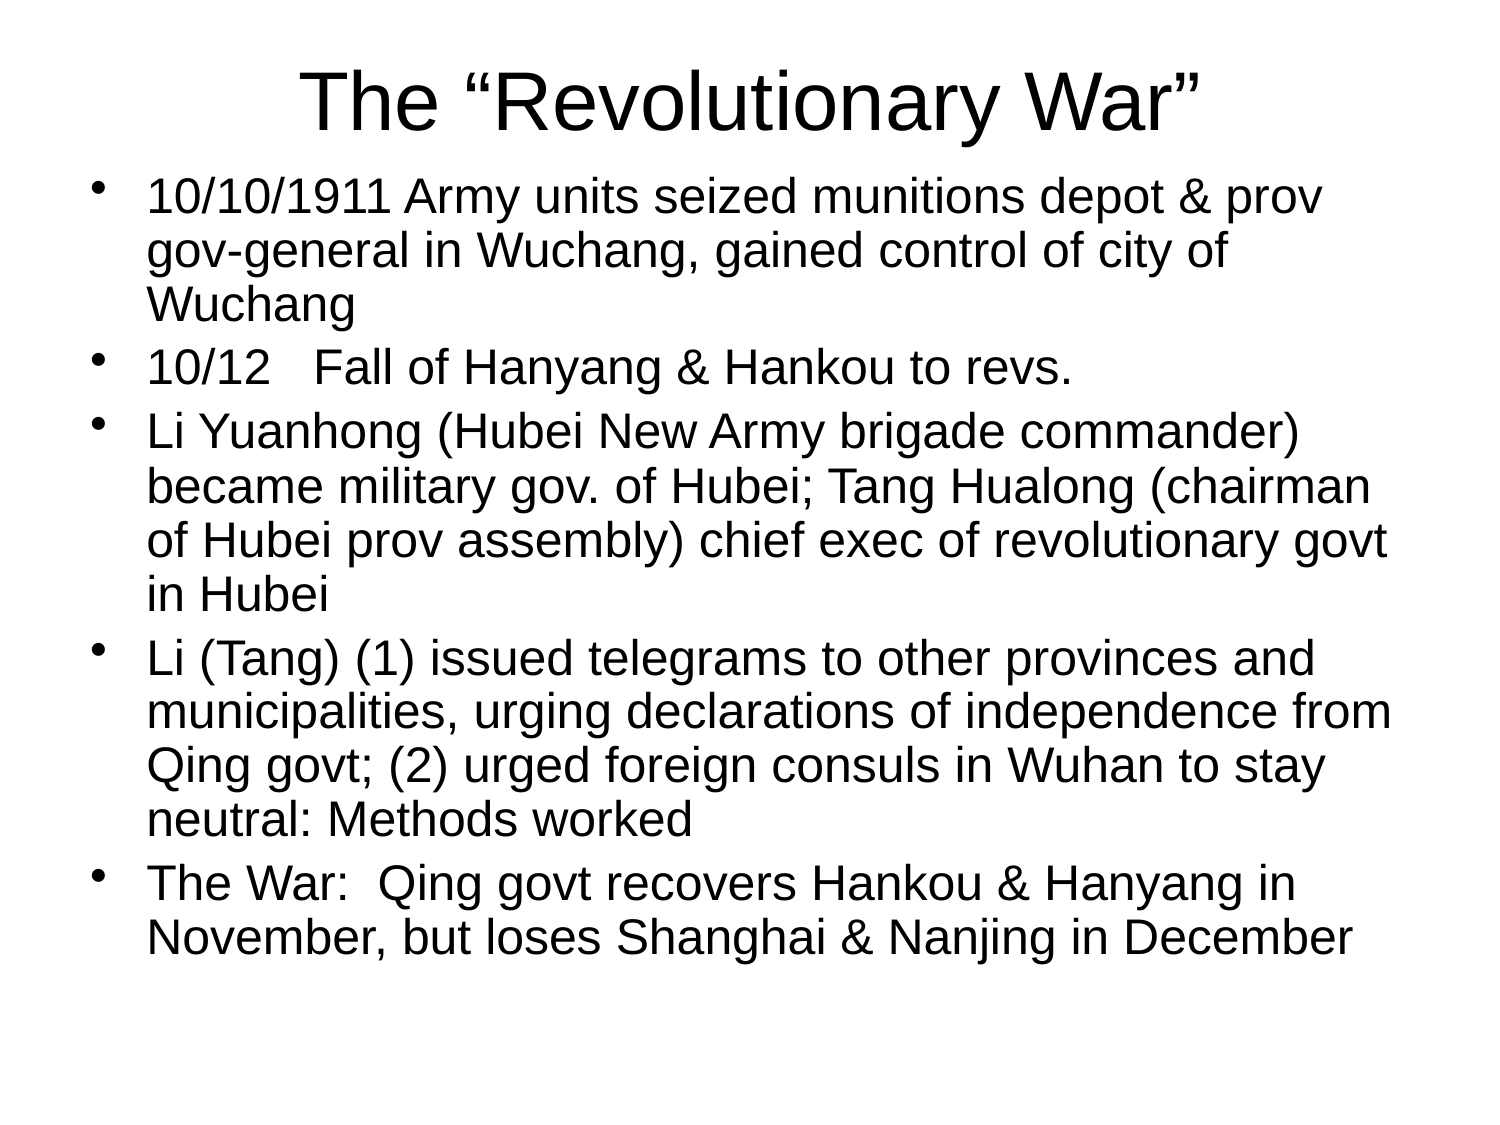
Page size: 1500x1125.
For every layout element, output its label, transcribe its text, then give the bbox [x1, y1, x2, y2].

list 10/10/1911 Army units seized munitions depot & prov gov-general in Wuchang, gained control of city of Wuchang 10/12 Fall of Hanyang & Hankou to revs. Li Yuanhong (Hubei New Army brigade commander) became military gov. of Hubei; Tang Hualong (chairman of Hubei prov assembly) chief exec of revolutionary govt in Hubei Li (Tang) (1) issued telegrams to other provinces and municipalities, urging declarations of independence from Qing govt; (2) urged foreign consuls in Wuhan to stay neutral: Methods worked The War: Qing govt recovers Hankou & Hanyang in November, but loses Shanghai & Nanjing in December [75, 162, 1425, 1075]
title The “Revolutionary War” [75, 45, 1425, 150]
